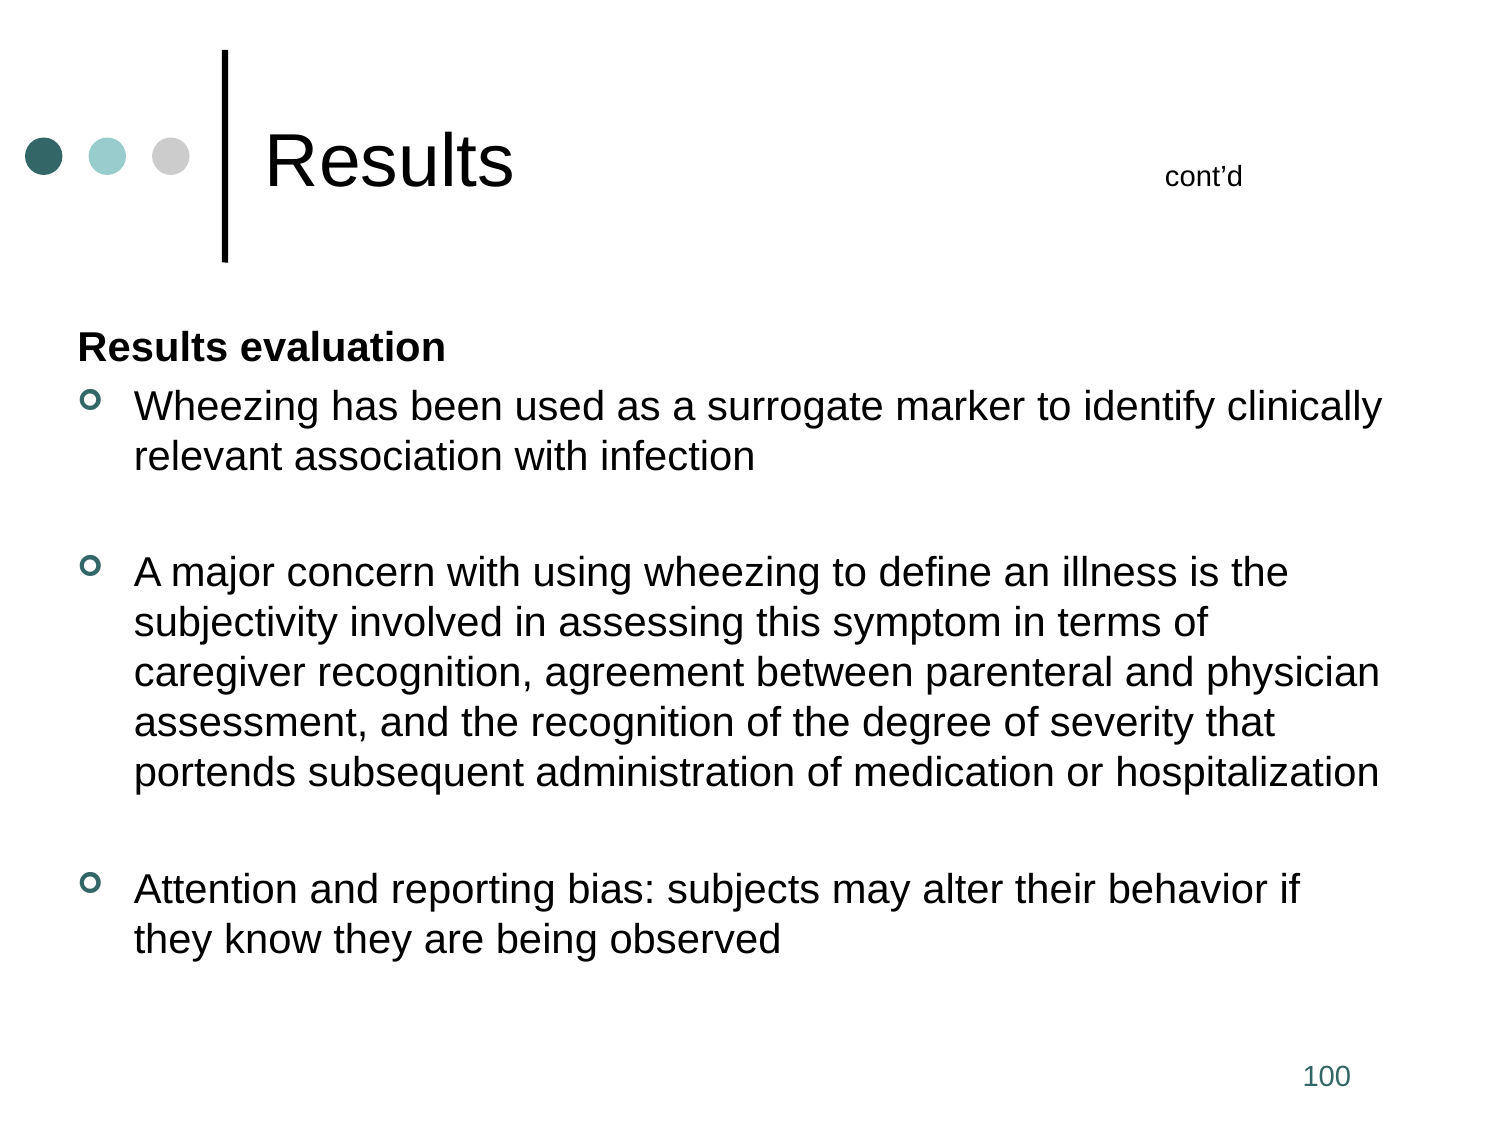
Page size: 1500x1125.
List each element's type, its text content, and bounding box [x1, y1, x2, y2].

title Results cont’d [249, 30, 1401, 282]
list Results evaluation Wheezing has been used as a surrogate marker to identify clinically relevant association with infection A major concern with using wheezing to define an illness is the subjectivity involved in assessing this symptom in terms of caregiver recognition, agreement between parenteral and physician assessment, and the recognition of the degree of severity that portends subsequent administration of medication or hospitalization Attention and reporting bias: subjects may alter their behavior if they know they are being observed [62, 312, 1401, 1063]
slide_number 100 [1287, 1049, 1500, 1125]
